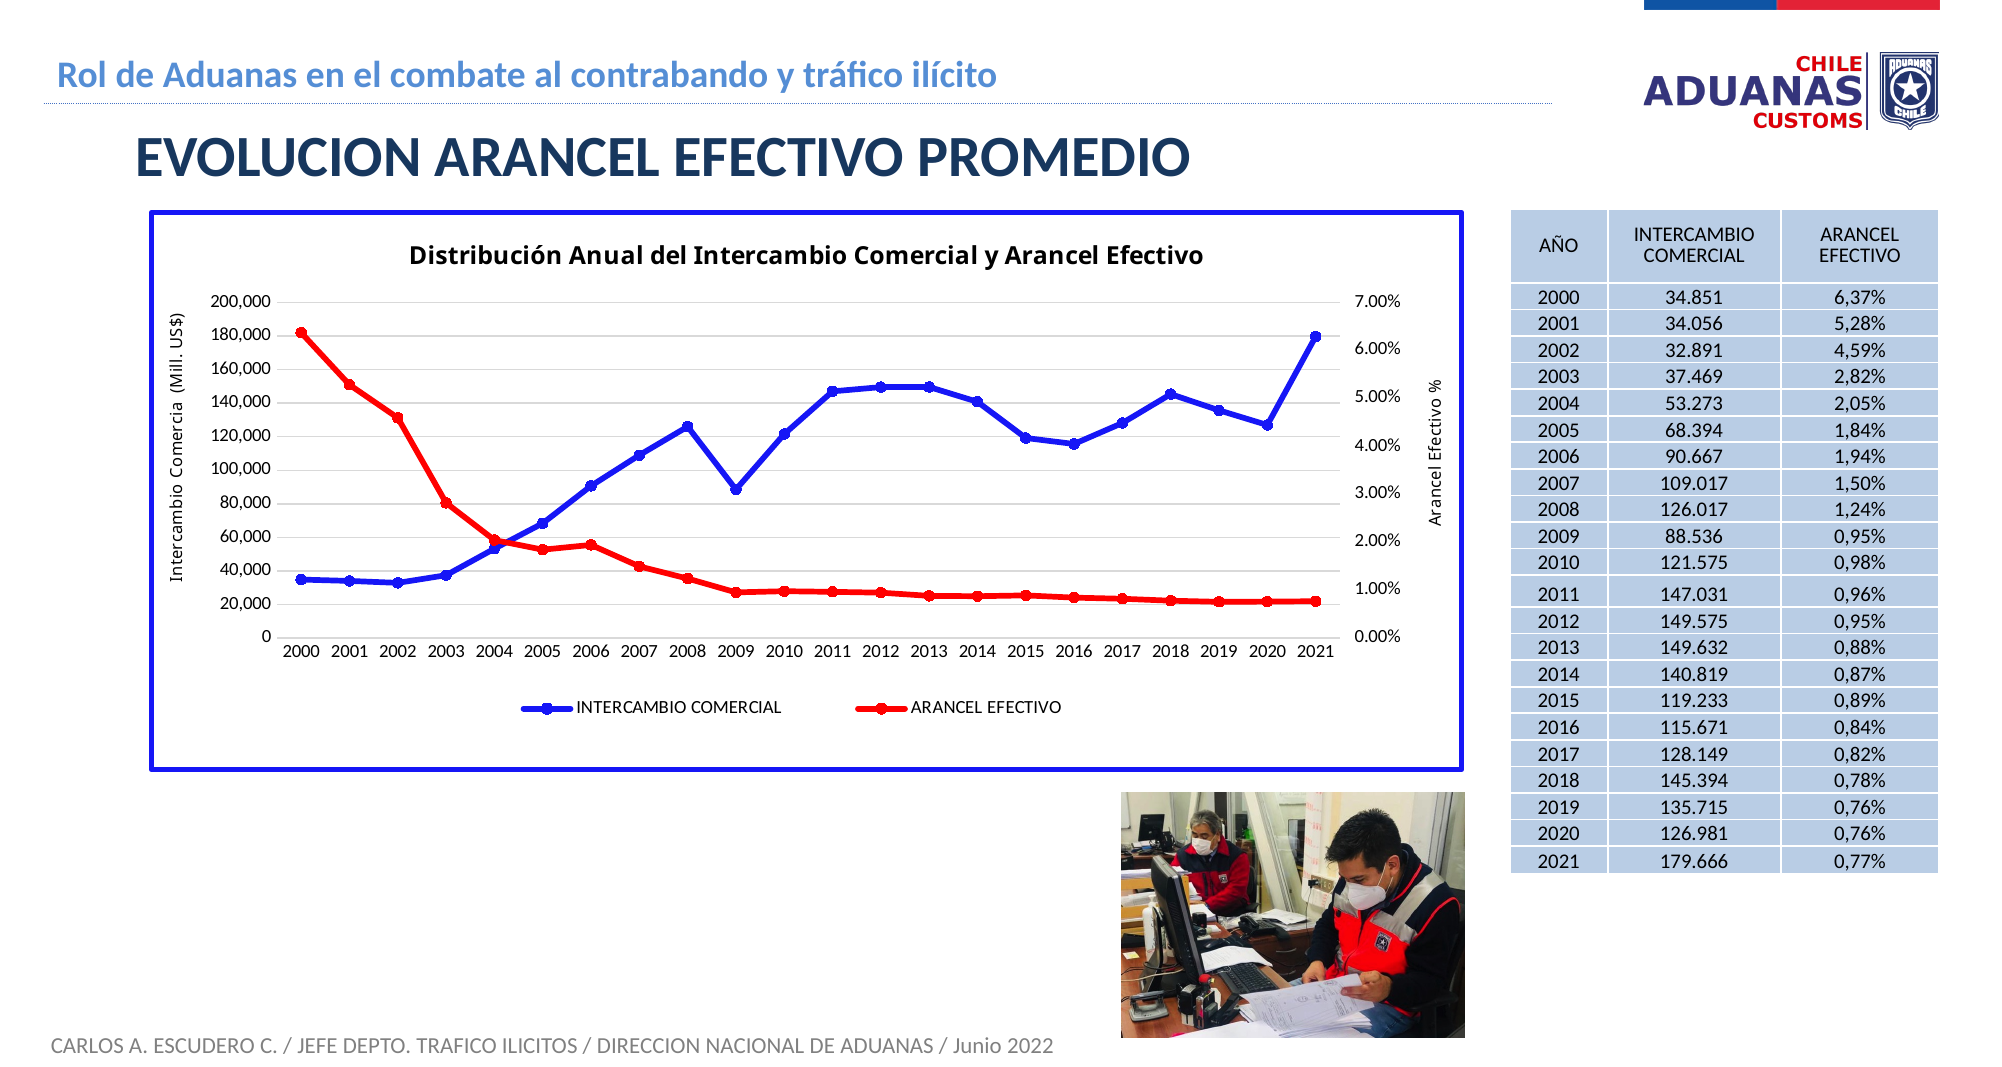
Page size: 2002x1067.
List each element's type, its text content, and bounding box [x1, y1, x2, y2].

table_cell 2,05% [1782, 390, 1938, 415]
table_cell 2008 [1511, 496, 1607, 521]
table_cell 109.017 [1609, 470, 1780, 495]
table_cell 0,89% [1782, 688, 1938, 712]
table_cell 2011 [1511, 576, 1607, 606]
table_cell 149.575 [1609, 608, 1780, 633]
table_cell 0,95% [1782, 608, 1938, 633]
table_cell 2006 [1511, 443, 1607, 468]
table_cell 1,24% [1782, 496, 1938, 521]
table_cell 53.273 [1609, 390, 1780, 415]
table_cell 2016 [1511, 714, 1607, 739]
table_cell 6,37% [1782, 284, 1938, 309]
picture [1633, 0, 1950, 20]
table_cell 2012 [1511, 608, 1607, 633]
text_box Rol de Aduanas en el combate al contrabando y tráfico ilícito [42, 42, 1019, 103]
table_cell 1,50% [1782, 470, 1938, 495]
table_cell 147.031 [1609, 576, 1780, 606]
table_cell 2007 [1511, 470, 1607, 495]
table_cell 2021 [1511, 847, 1607, 873]
table_cell 2014 [1511, 661, 1607, 686]
table_cell 135.715 [1609, 794, 1780, 819]
table_cell 126.981 [1609, 820, 1780, 845]
table_cell 121.575 [1609, 549, 1780, 574]
table_cell 0,76% [1782, 794, 1938, 819]
table_cell 32.891 [1609, 337, 1780, 362]
table_cell 2,82% [1782, 363, 1938, 388]
table_header INTERCAMBIO COMERCIAL [1609, 210, 1780, 282]
table_cell 4,59% [1782, 337, 1938, 362]
table_cell 1,84% [1782, 417, 1938, 441]
table_cell 5,28% [1782, 310, 1938, 335]
table_cell 0,82% [1782, 741, 1938, 766]
table_cell 140.819 [1609, 661, 1780, 686]
table_header ARANCEL EFECTIVO [1782, 210, 1938, 282]
table_cell 2002 [1511, 337, 1607, 362]
table_cell 2005 [1511, 417, 1607, 441]
table_cell 0,77% [1782, 847, 1938, 873]
picture [1643, 51, 1940, 130]
table_cell 90.667 [1609, 443, 1780, 468]
table_cell 1,94% [1782, 443, 1938, 468]
table_cell 119.233 [1609, 688, 1780, 712]
table_cell 0,87% [1782, 661, 1938, 686]
table_cell 126.017 [1609, 496, 1780, 521]
table_cell 0,84% [1782, 714, 1938, 739]
table_cell 115.671 [1609, 714, 1780, 739]
table_cell 2009 [1511, 523, 1607, 548]
table_cell 145.394 [1609, 767, 1780, 792]
table_cell 2010 [1511, 549, 1607, 574]
table_cell 2001 [1511, 310, 1607, 335]
table_cell 34.056 [1609, 310, 1780, 335]
table_cell 0,98% [1782, 549, 1938, 574]
text_box [289, 35, 1550, 102]
table_cell 2018 [1511, 767, 1607, 792]
picture [1121, 792, 1465, 1038]
text_box CARLOS A. ESCUDERO C. / JEFE DEPTO. TRAFICO ILICITOS / DIRECCION NACIONAL DE ADUANAS / Junio 2022 [36, 1023, 1461, 1066]
table_cell 88.536 [1609, 523, 1780, 548]
text_box EVOLUCION ARANCEL EFECTIVO PROMEDIO [120, 110, 1634, 196]
table_cell 128.149 [1609, 741, 1780, 766]
chart [148, 209, 1465, 773]
table_cell 0,78% [1782, 767, 1938, 792]
table_cell 2015 [1511, 688, 1607, 712]
table_cell 0,96% [1782, 576, 1938, 606]
table_cell 68.394 [1609, 417, 1780, 441]
table_cell 37.469 [1609, 363, 1780, 388]
table_cell 2019 [1511, 794, 1607, 819]
table_cell 2004 [1511, 390, 1607, 415]
table_cell 2003 [1511, 363, 1607, 388]
table_cell 0,76% [1782, 820, 1938, 845]
table_cell 2000 [1511, 284, 1607, 309]
table_cell 2020 [1511, 820, 1607, 845]
table_cell 2013 [1511, 634, 1607, 659]
table_cell 179.666 [1609, 847, 1780, 873]
table_cell 0,95% [1782, 523, 1938, 548]
table_cell 34.851 [1609, 284, 1780, 309]
table_cell 0,88% [1782, 634, 1938, 659]
table_header AÑO [1511, 210, 1607, 282]
table_cell 149.632 [1609, 634, 1780, 659]
table_cell 2017 [1511, 741, 1607, 766]
